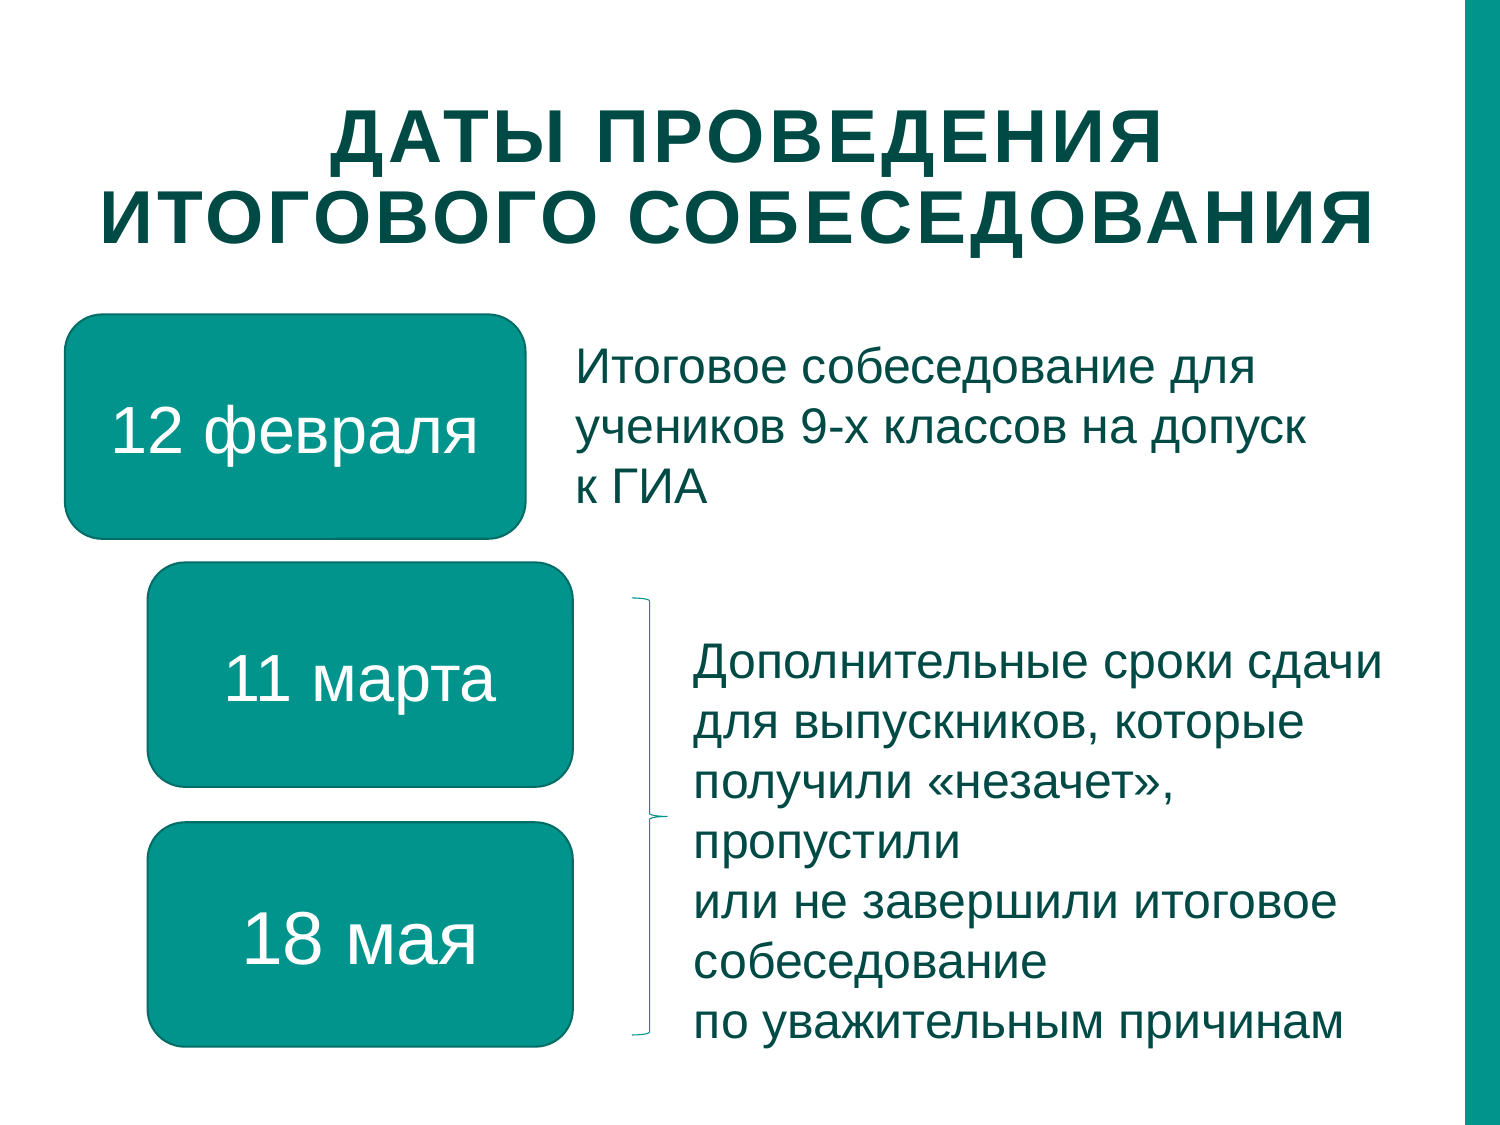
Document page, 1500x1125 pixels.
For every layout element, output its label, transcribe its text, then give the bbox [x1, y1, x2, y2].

text_box 18 мая [146, 821, 574, 1048]
text_box [631, 597, 668, 1036]
text_box Итоговое собеседование для учеников 9-х классов на допуск к ГИА [560, 326, 1459, 521]
text_box Дополнительные сроки сдачи для выпускников, которые получили «незачет», пропустили или не завершили итоговое собеседование по уважительным причинам [679, 621, 1471, 1057]
text_box 12 февраля [63, 313, 527, 540]
text_box 11 марта [146, 561, 574, 788]
title Даты проведения итогового собеседования [75, 90, 1425, 279]
